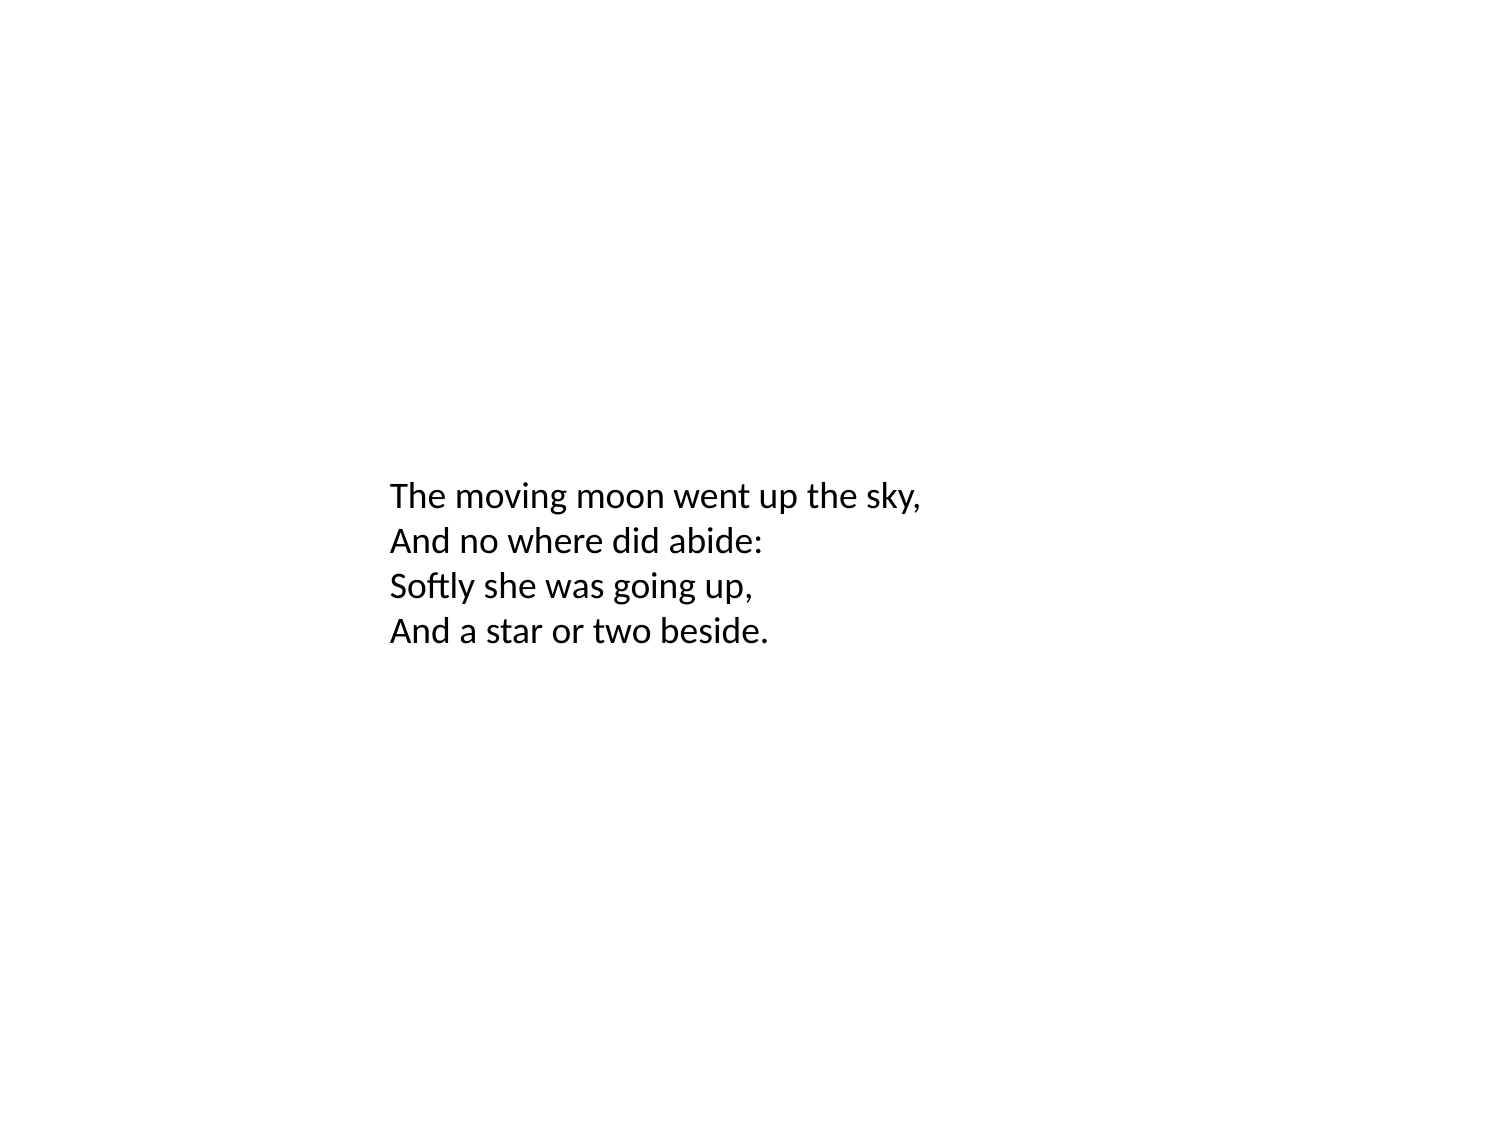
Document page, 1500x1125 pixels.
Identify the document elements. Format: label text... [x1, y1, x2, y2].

text_box The moving moon went up the sky, And no where did abide: Softly she was going up, And a star or two beside. [374, 463, 1125, 659]
